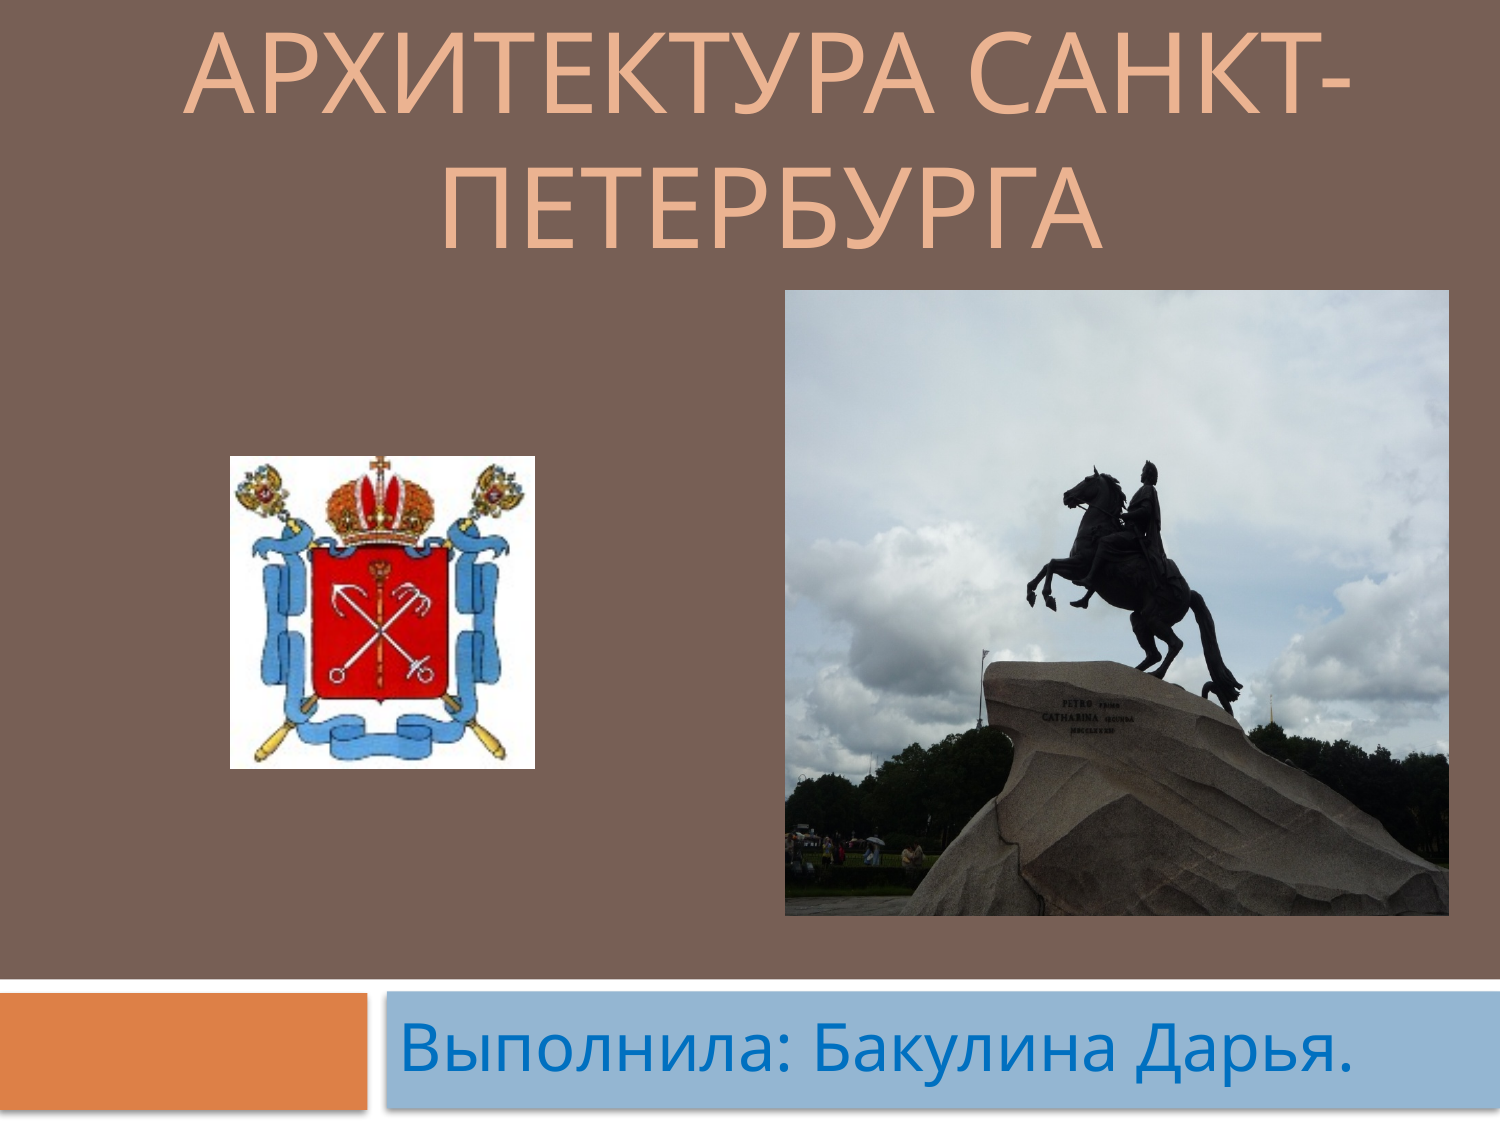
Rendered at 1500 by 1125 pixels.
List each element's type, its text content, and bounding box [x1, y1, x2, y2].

picture [229, 455, 535, 769]
title Архитектура Санкт-Петербурга [88, 113, 1450, 279]
subtitle Выполнила: Бакулина Дарья. [383, 964, 1500, 1125]
picture [785, 290, 1449, 917]
